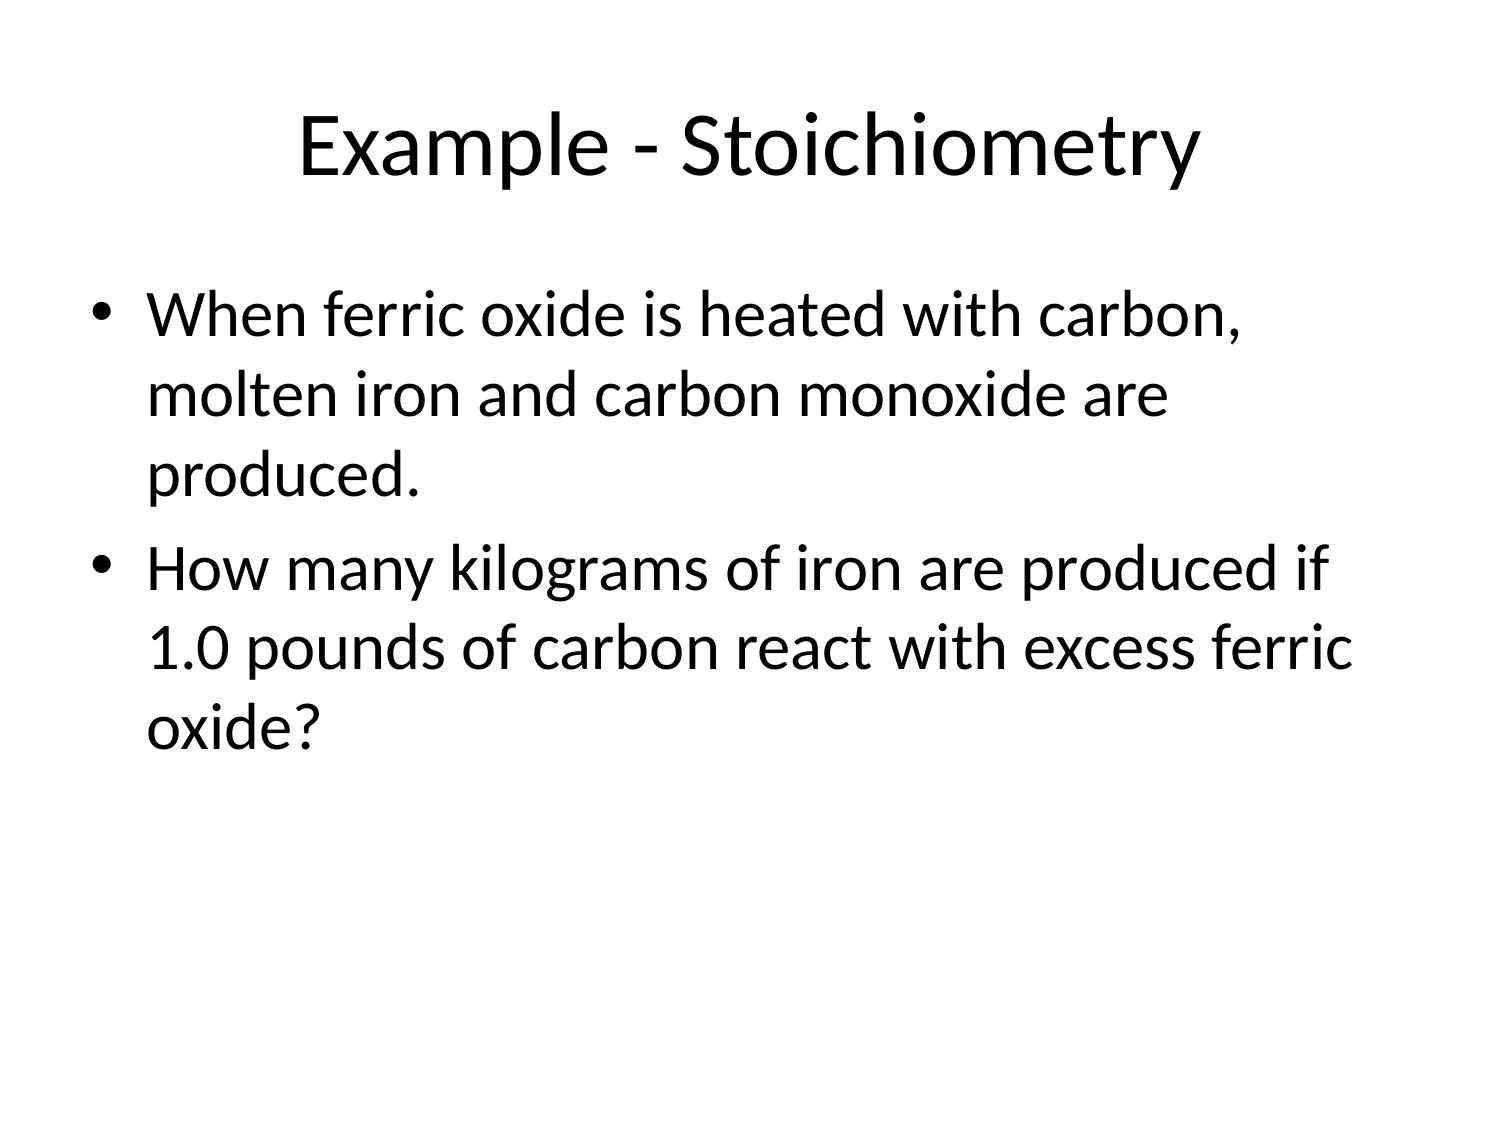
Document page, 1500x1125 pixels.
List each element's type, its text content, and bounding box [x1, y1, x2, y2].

list When ferric oxide is heated with carbon, molten iron and carbon monoxide are produced. How many kilograms of iron are produced if 1.0 pounds of carbon react with excess ferric oxide? [75, 262, 1425, 1005]
title Example - Stoichiometry [75, 45, 1425, 233]
